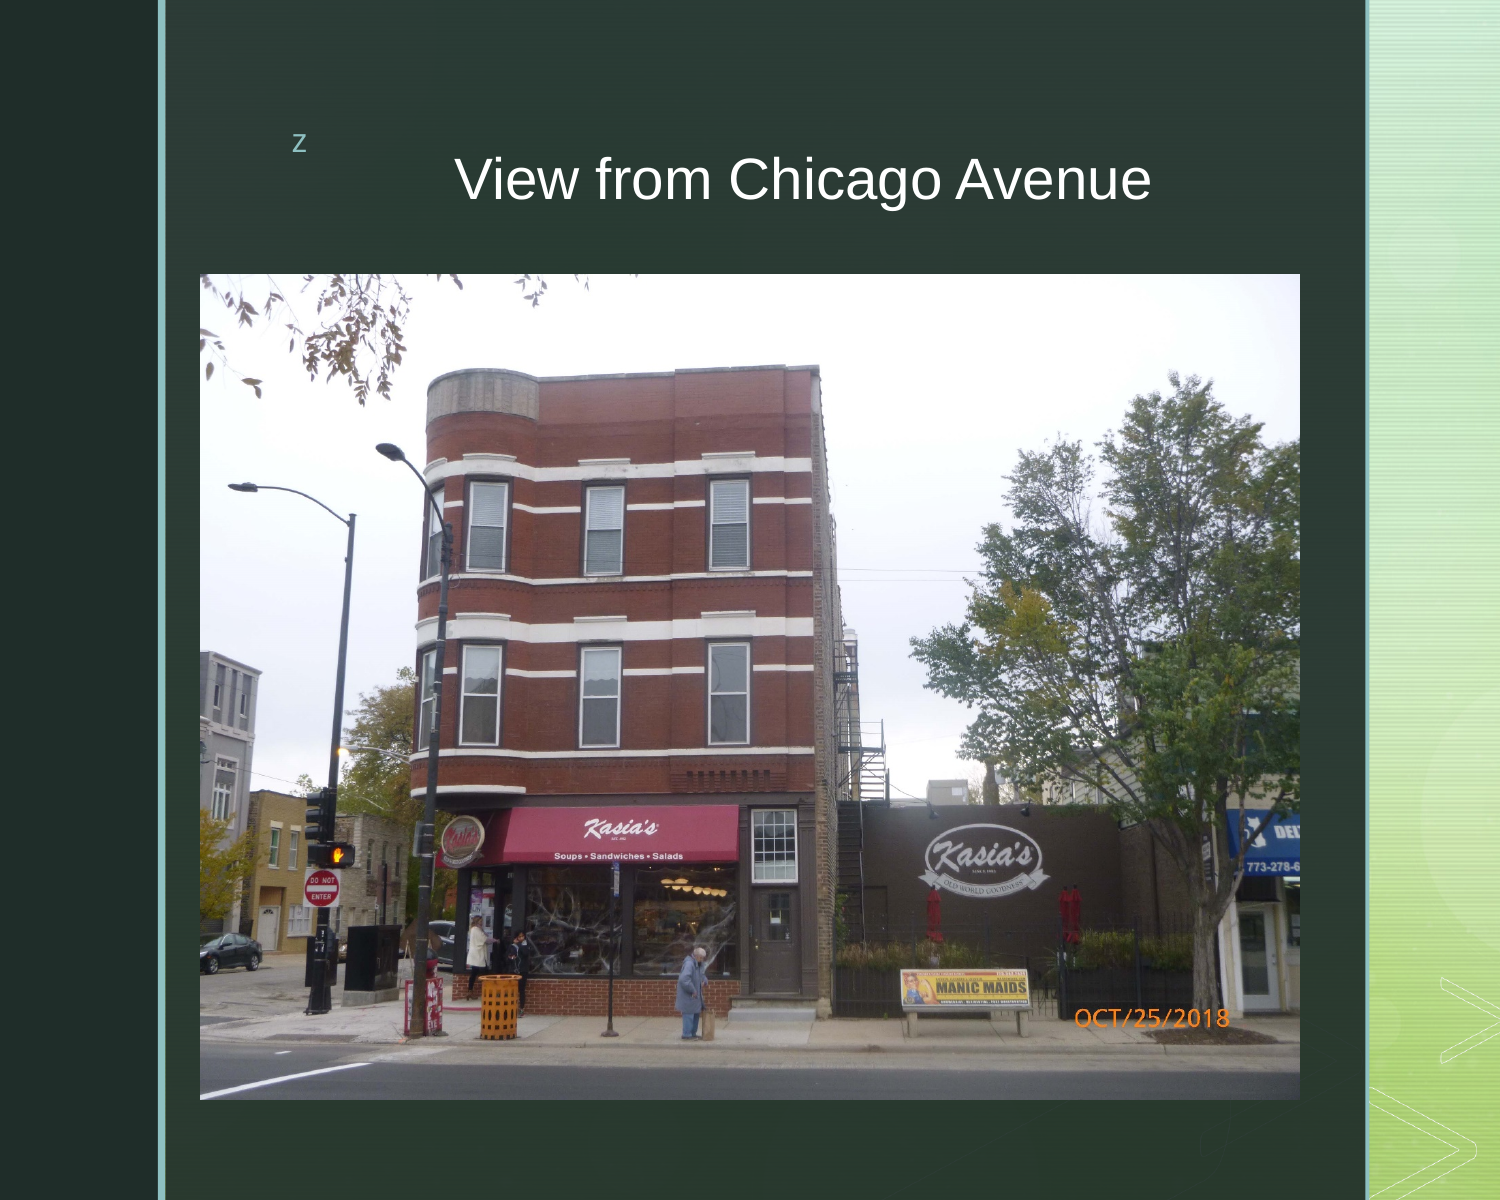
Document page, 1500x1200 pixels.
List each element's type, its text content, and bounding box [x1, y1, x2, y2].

picture [199, 274, 1301, 1100]
title View from Chicago Avenue [321, 141, 1286, 274]
picture [1370, 0, 1500, 1200]
